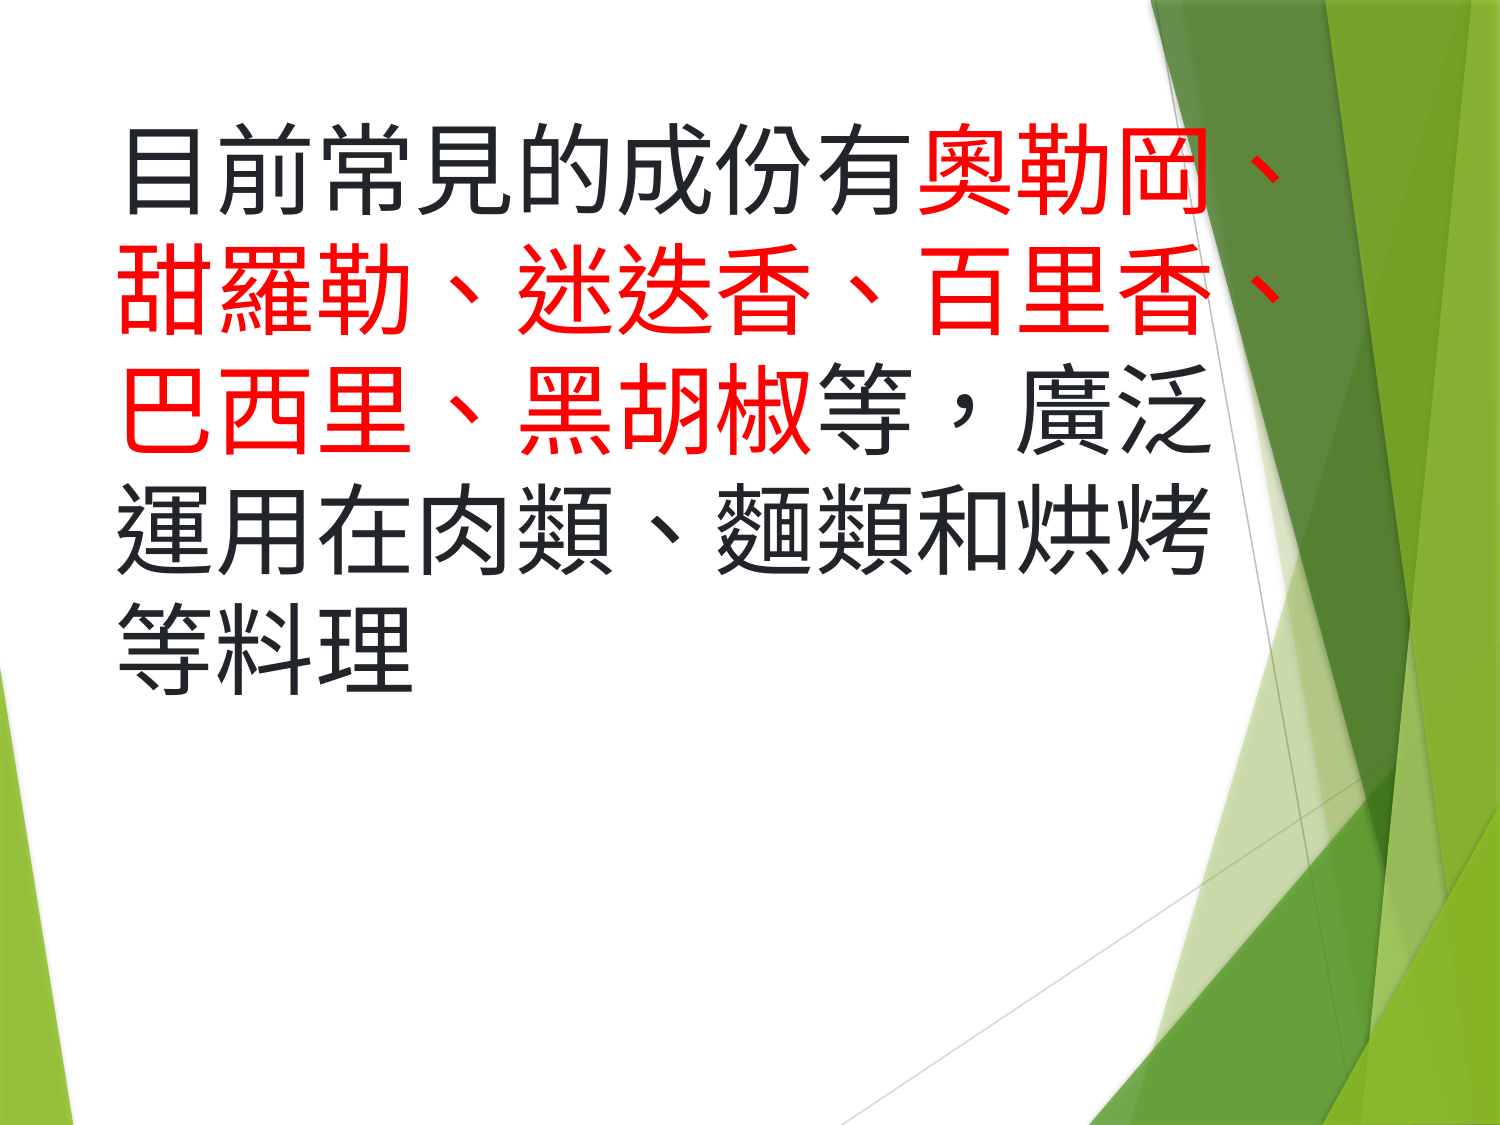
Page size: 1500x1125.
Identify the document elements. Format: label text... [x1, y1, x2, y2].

title 目前常見的成份有奧勒岡、甜羅勒、迷迭香、百里香、巴西里、黑胡椒等，廣泛運用在肉類、麵類和烘烤等料理 [99, 99, 1306, 317]
